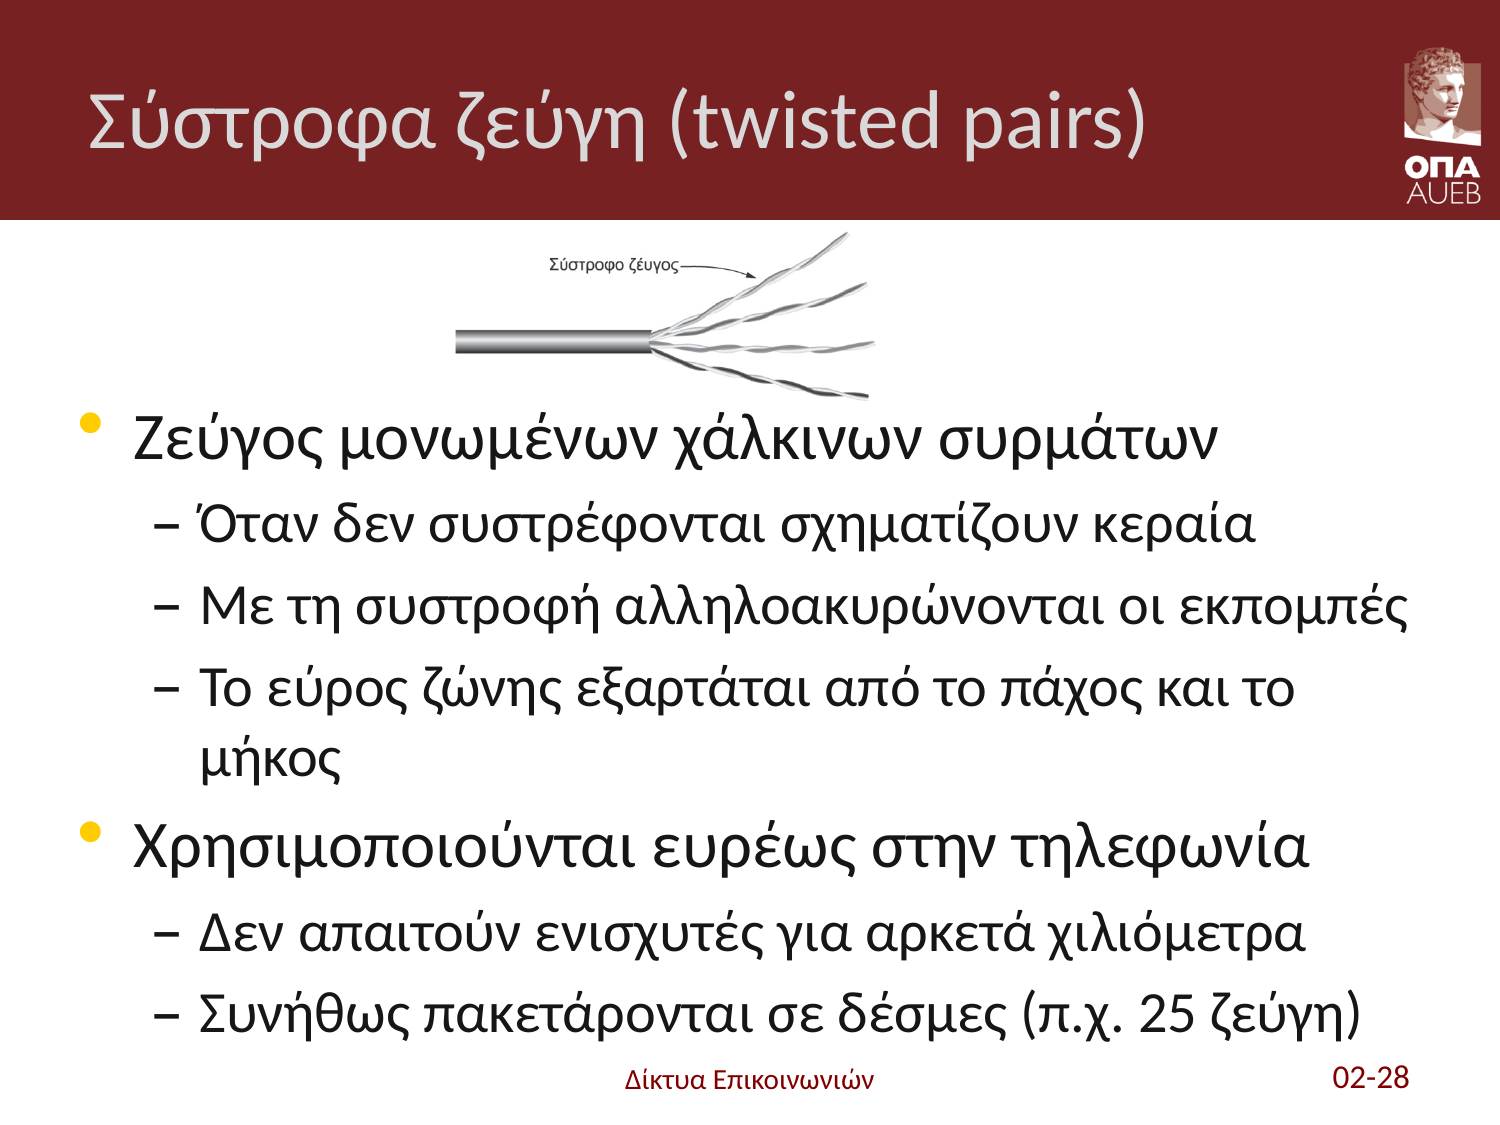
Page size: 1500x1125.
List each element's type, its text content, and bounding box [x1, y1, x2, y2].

title Σύστροφα ζεύγη (twisted pairs) [73, 23, 1376, 209]
footer Δίκτυα Επικοινωνιών [512, 1050, 988, 1103]
picture [1394, 40, 1489, 212]
list Ζεύγος μονωμένων χάλκινων συρμάτων Όταν δεν συστρέφονται σχηματίζουν κεραία Με τη συστροφή αλληλοακυρώνονται οι εκπομπές Το εύρος ζώνης εξαρτάται από το πάχος και το μήκος Χρησιμοποιούνται ευρέως στην τηλεφωνία Δεν απαιτούν ενισχυτές για αρκετά χιλιόμετρα Συνήθως πακετάρονται σε δέσμες (π.χ. 25 ζεύγη) [62, 385, 1438, 1050]
slide_number 02-28 [1074, 1024, 1425, 1103]
picture [454, 231, 876, 401]
